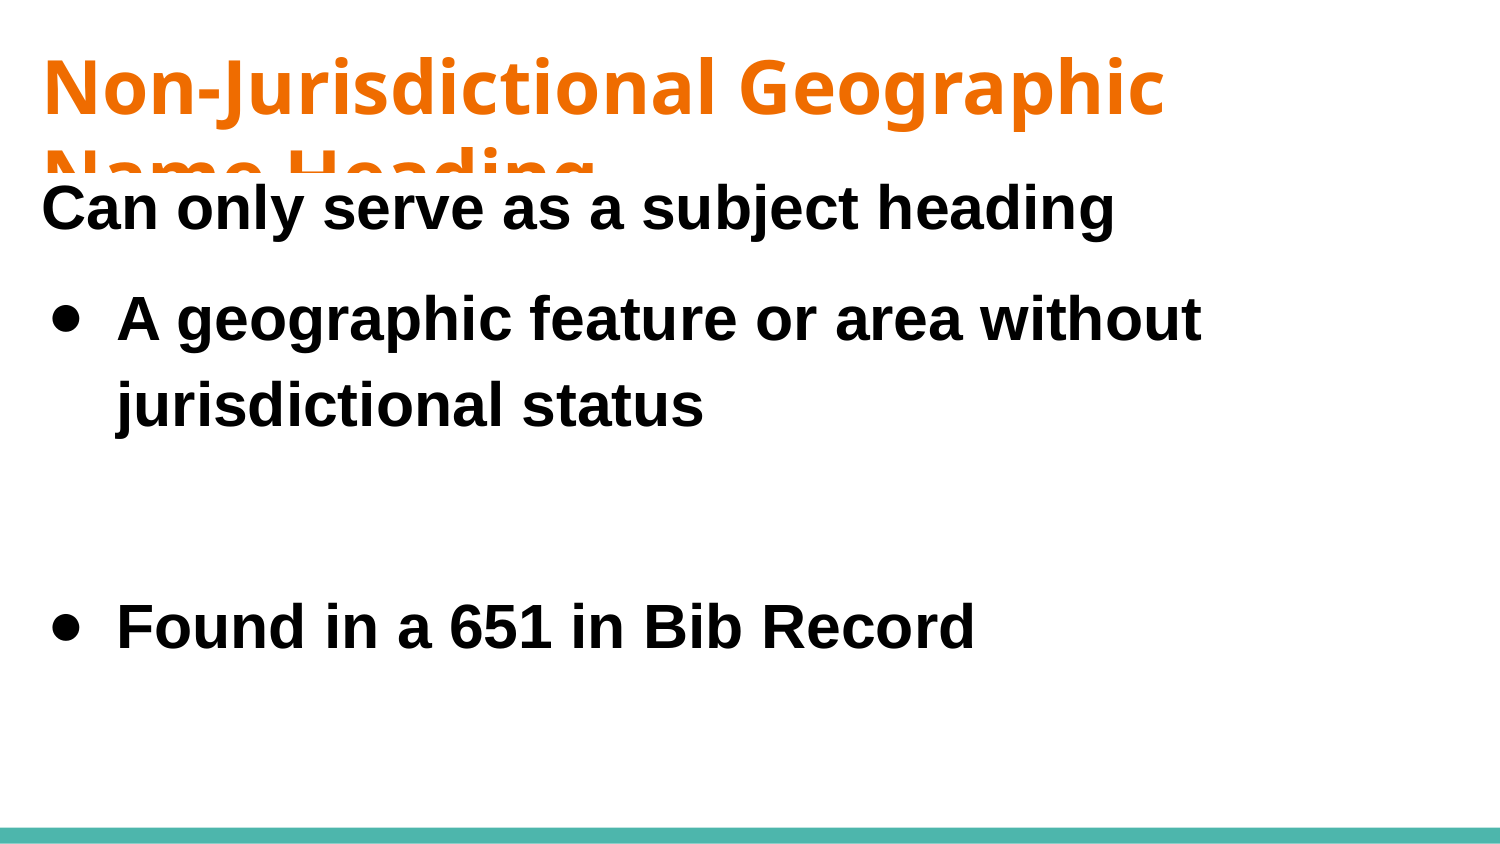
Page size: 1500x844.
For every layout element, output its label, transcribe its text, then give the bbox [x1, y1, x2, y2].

list Can only serve as a subject heading A geographic feature or area without jurisdictional status Found in a 651 in Bib Record [26, 140, 1449, 805]
title Non-Jurisdictional Geographic Name Heading [26, 24, 1424, 140]
